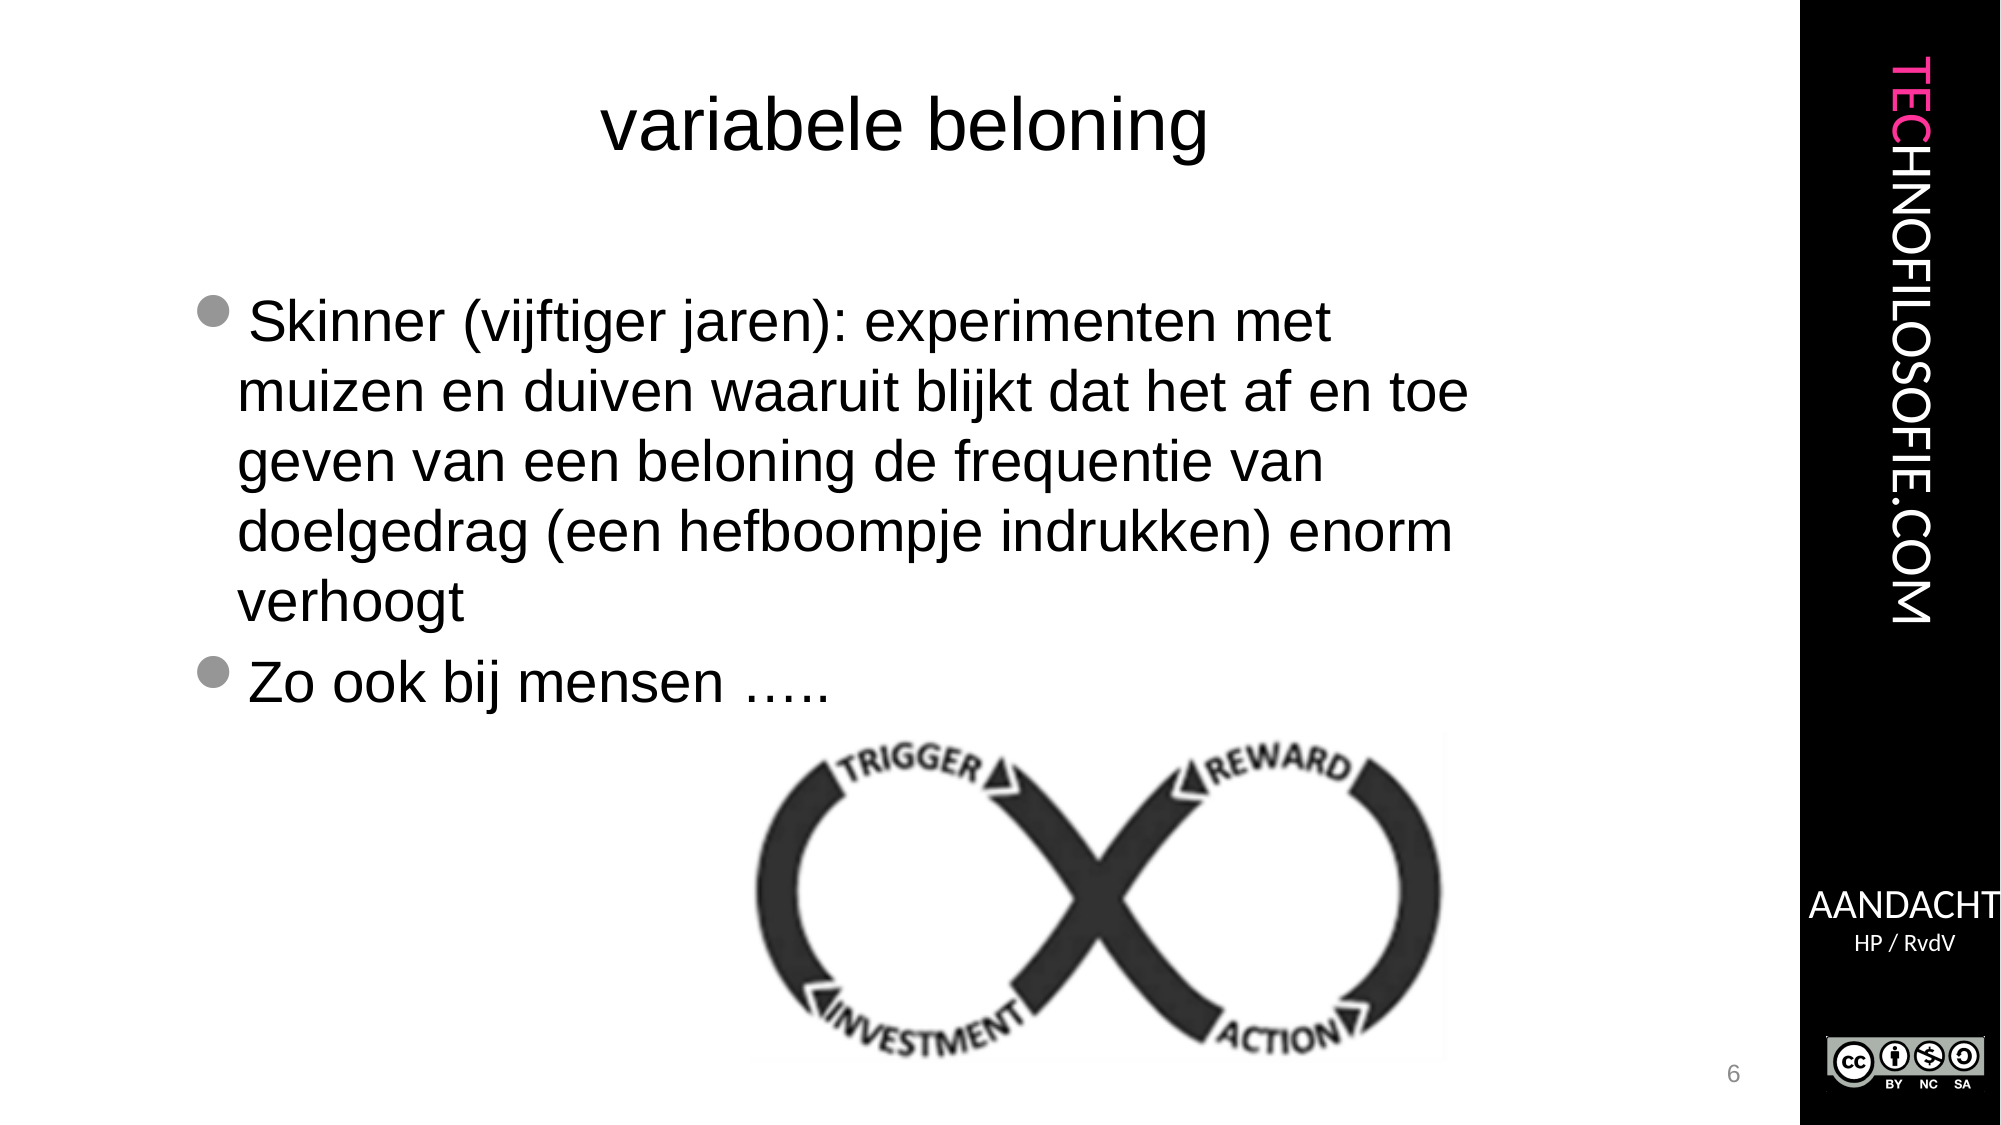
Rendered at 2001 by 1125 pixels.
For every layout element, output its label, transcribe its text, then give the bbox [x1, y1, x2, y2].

slide_number 6 [1527, 1042, 1756, 1103]
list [751, 732, 1448, 1063]
title variabele beloning [55, 45, 1756, 197]
text_box Skinner (vijftiger jaren): experimenten met muizen en duiven waaruit blijkt dat het af en toe geven van een beloning de frequentie van doelgedrag (een hefboompje indrukken) enorm verhoogt Zo ook bij mensen ….. [177, 275, 1528, 613]
picture [1800, 0, 2001, 1125]
